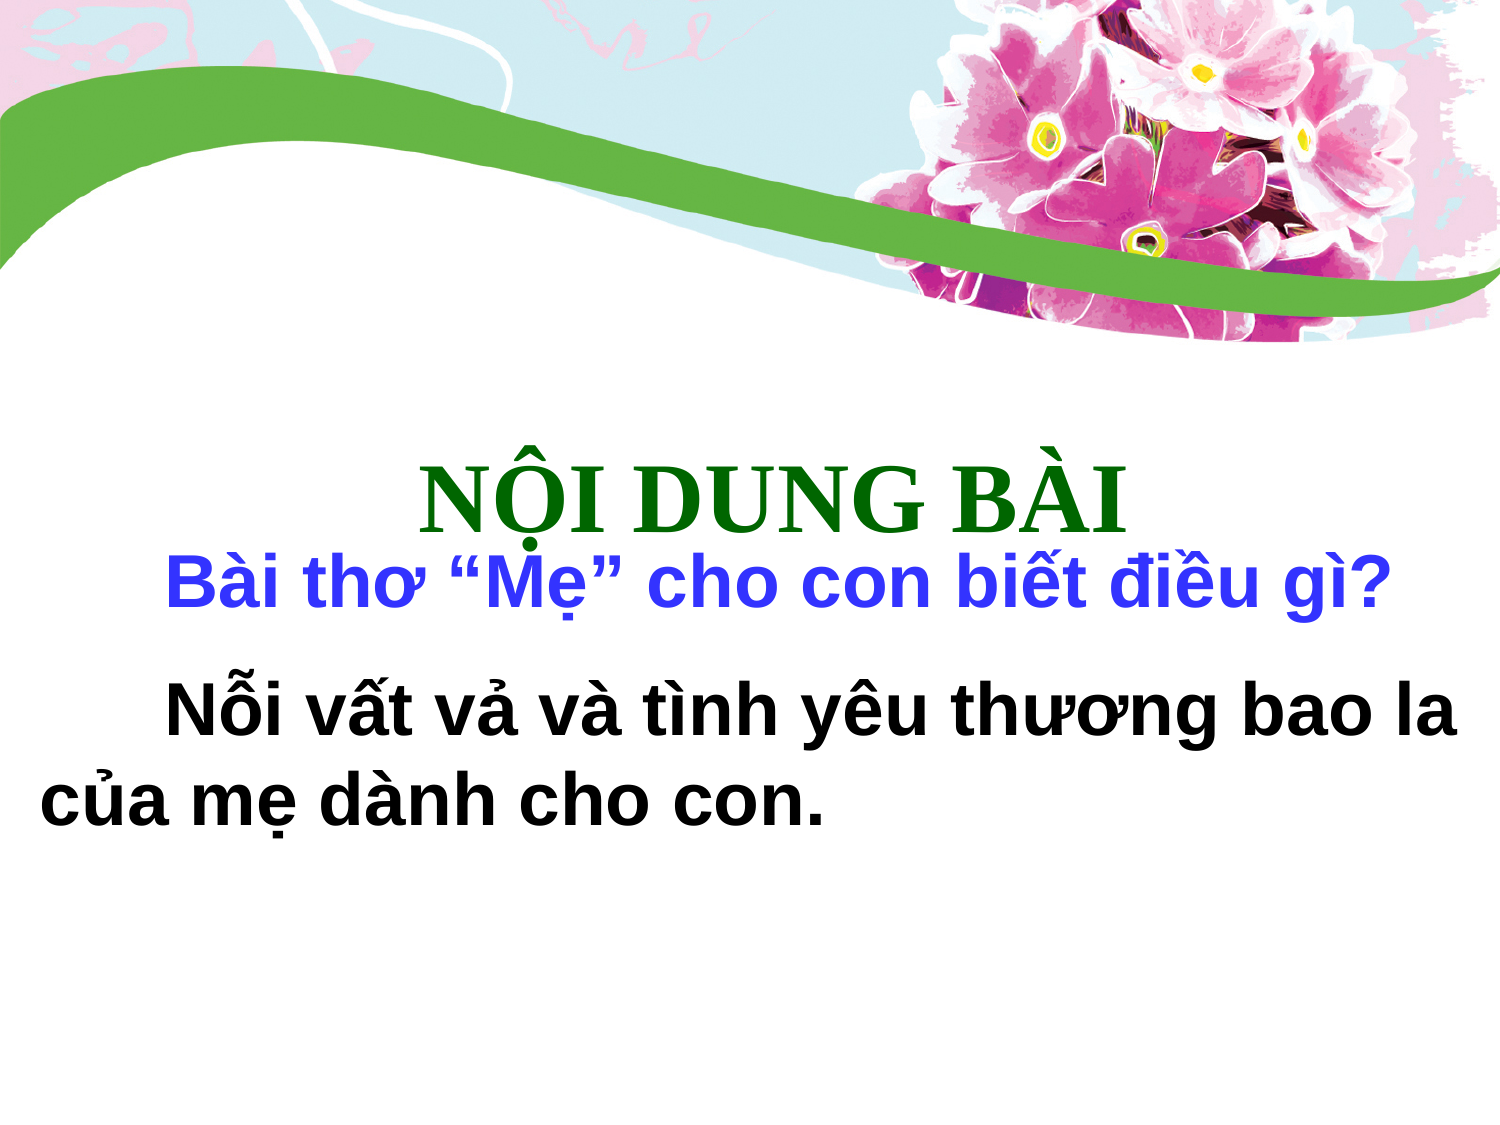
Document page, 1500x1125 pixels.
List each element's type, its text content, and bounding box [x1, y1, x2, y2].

text_box Nội dung bài [362, 425, 1188, 524]
text_box Nỗi vất vả và tình yêu thương bao la của mẹ dành cho con. [24, 653, 1488, 848]
picture [0, 0, 1500, 1125]
text_box Bài thơ “Mẹ” cho con biết điều gì? [149, 524, 1425, 630]
